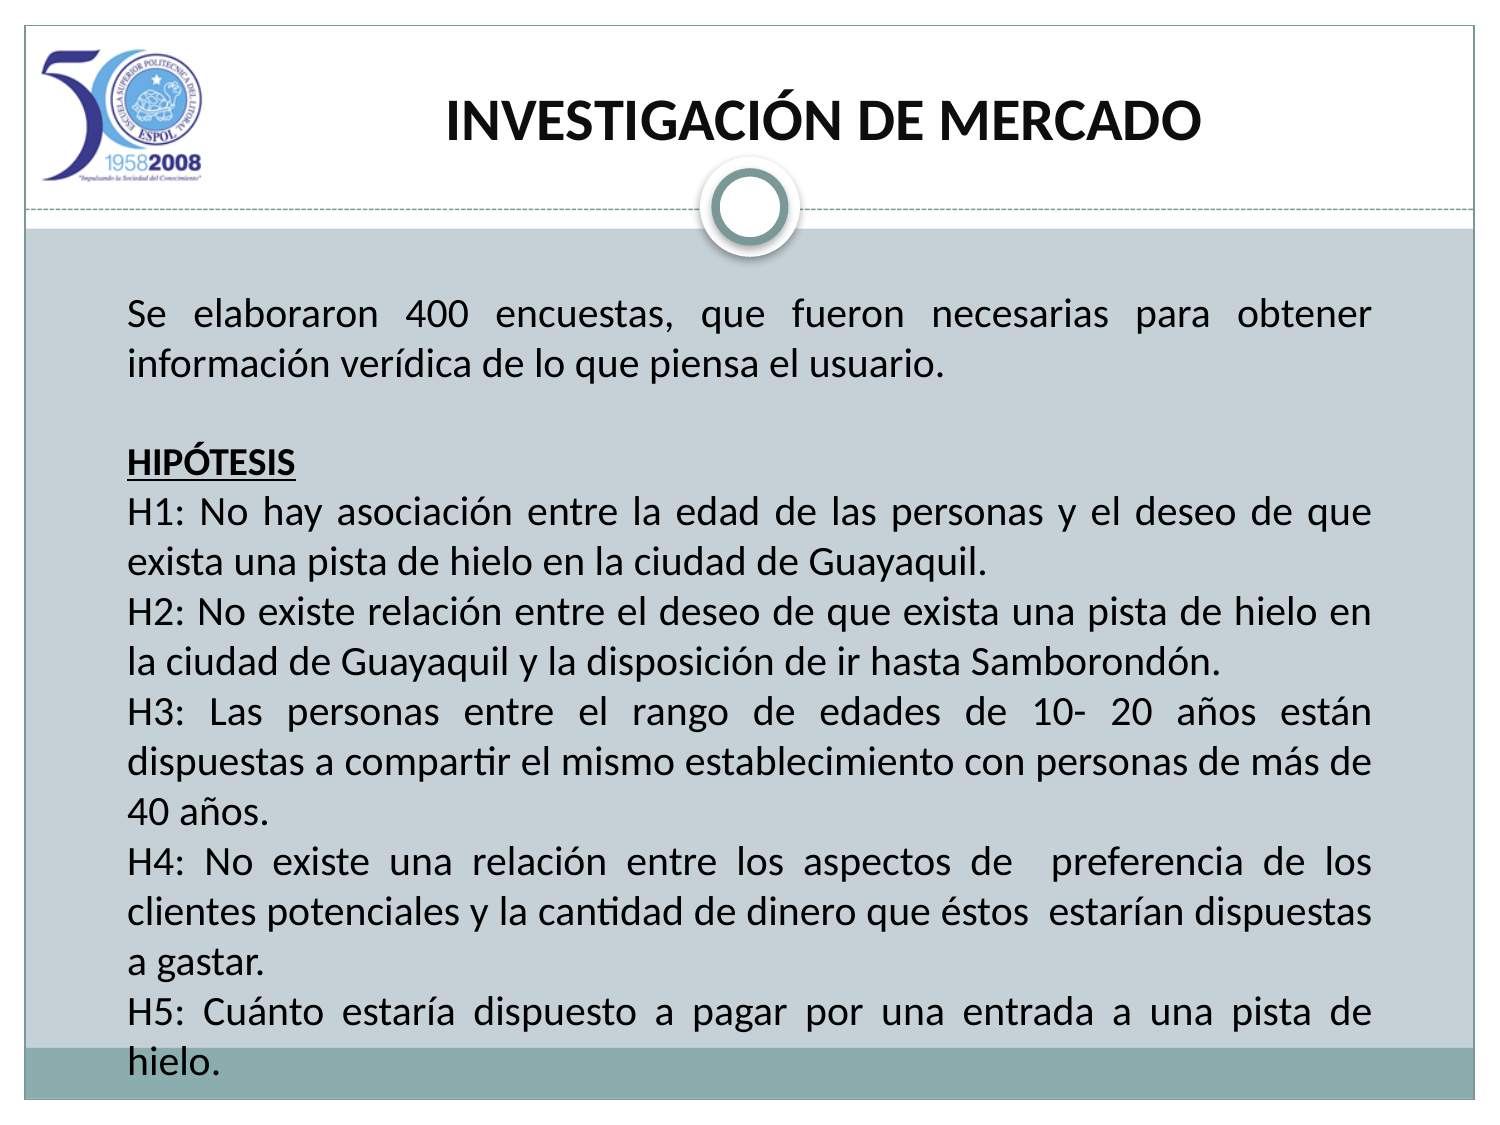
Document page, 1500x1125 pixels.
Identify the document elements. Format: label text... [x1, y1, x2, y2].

text_box Se elaboraron 400 encuestas, que fueron necesarias para obtener información verídica de lo que piensa el usuario. HIPÓTESIS H1: No hay asociación entre la edad de las personas y el deseo de que exista una pista de hielo en la ciudad de Guayaquil. H2: No existe relación entre el deseo de que exista una pista de hielo en la ciudad de Guayaquil y la disposición de ir hasta Samborondón. H3: Las personas entre el rango de edades de 10- 20 años están dispuestas a compartir el mismo establecimiento con personas de más de 40 años. H4: No existe una relación entre los aspectos de preferencia de los clientes potenciales y la cantidad de dinero que éstos estarían dispuestas a gastar. H5: Cuánto estaría dispuesto a pagar por una entrada a una pista de hielo. [112, 278, 1388, 1092]
text_box INVESTIGACIÓN DE MERCADO [218, 37, 1477, 162]
picture [34, 29, 212, 200]
